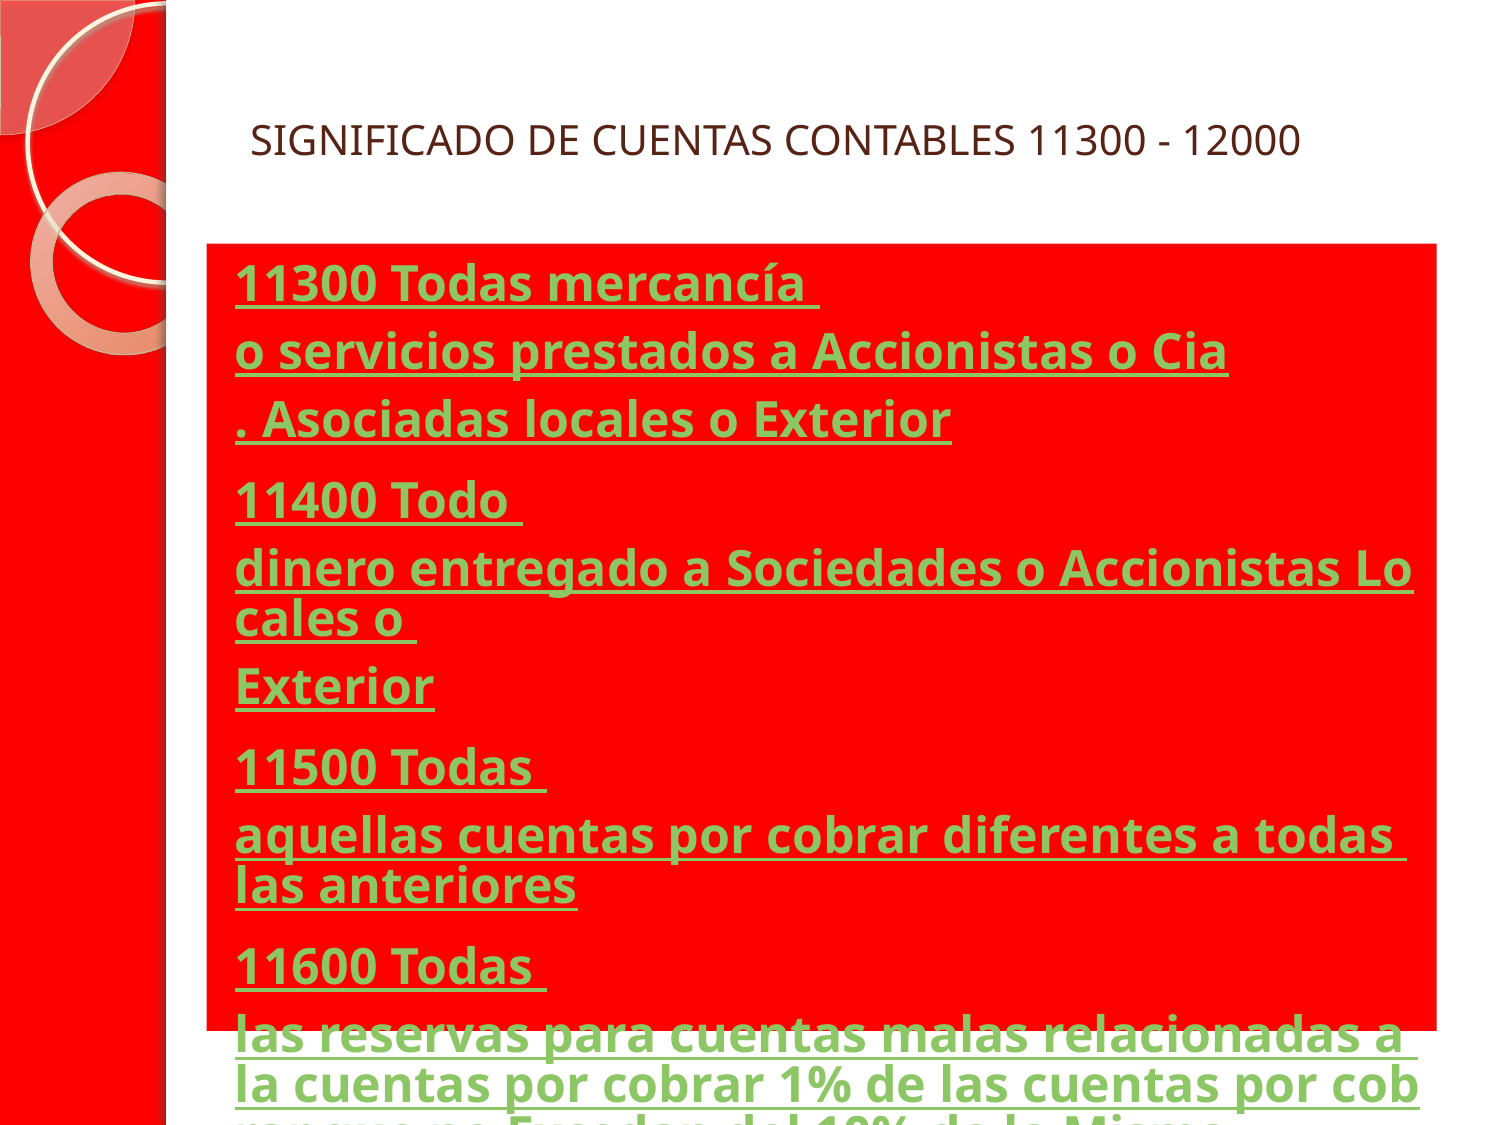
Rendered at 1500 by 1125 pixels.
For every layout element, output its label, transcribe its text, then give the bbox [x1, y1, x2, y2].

title SIGNIFICADO DE CUENTAS CONTABLES 11300 - 12000 [235, 45, 1466, 233]
list 11300 Todas mercancía o servicios prestados a Accionistas o Cia. Asociadas locales o Exterior 11400 Todo dinero entregado a Sociedades o Accionistas Locales o Exterior 11500 Todas aquellas cuentas por cobrar diferentes a todas las anteriores 11600 Todas las reservas para cuentas malas relacionadas a la cuentas por cobrar 1% de las cuentas por cobrar que no Excedan del 10% de la Misma 12000 Todos los productos que van a ser almacenado para Consumo o Venta por Plantas [206, 243, 1437, 1031]
